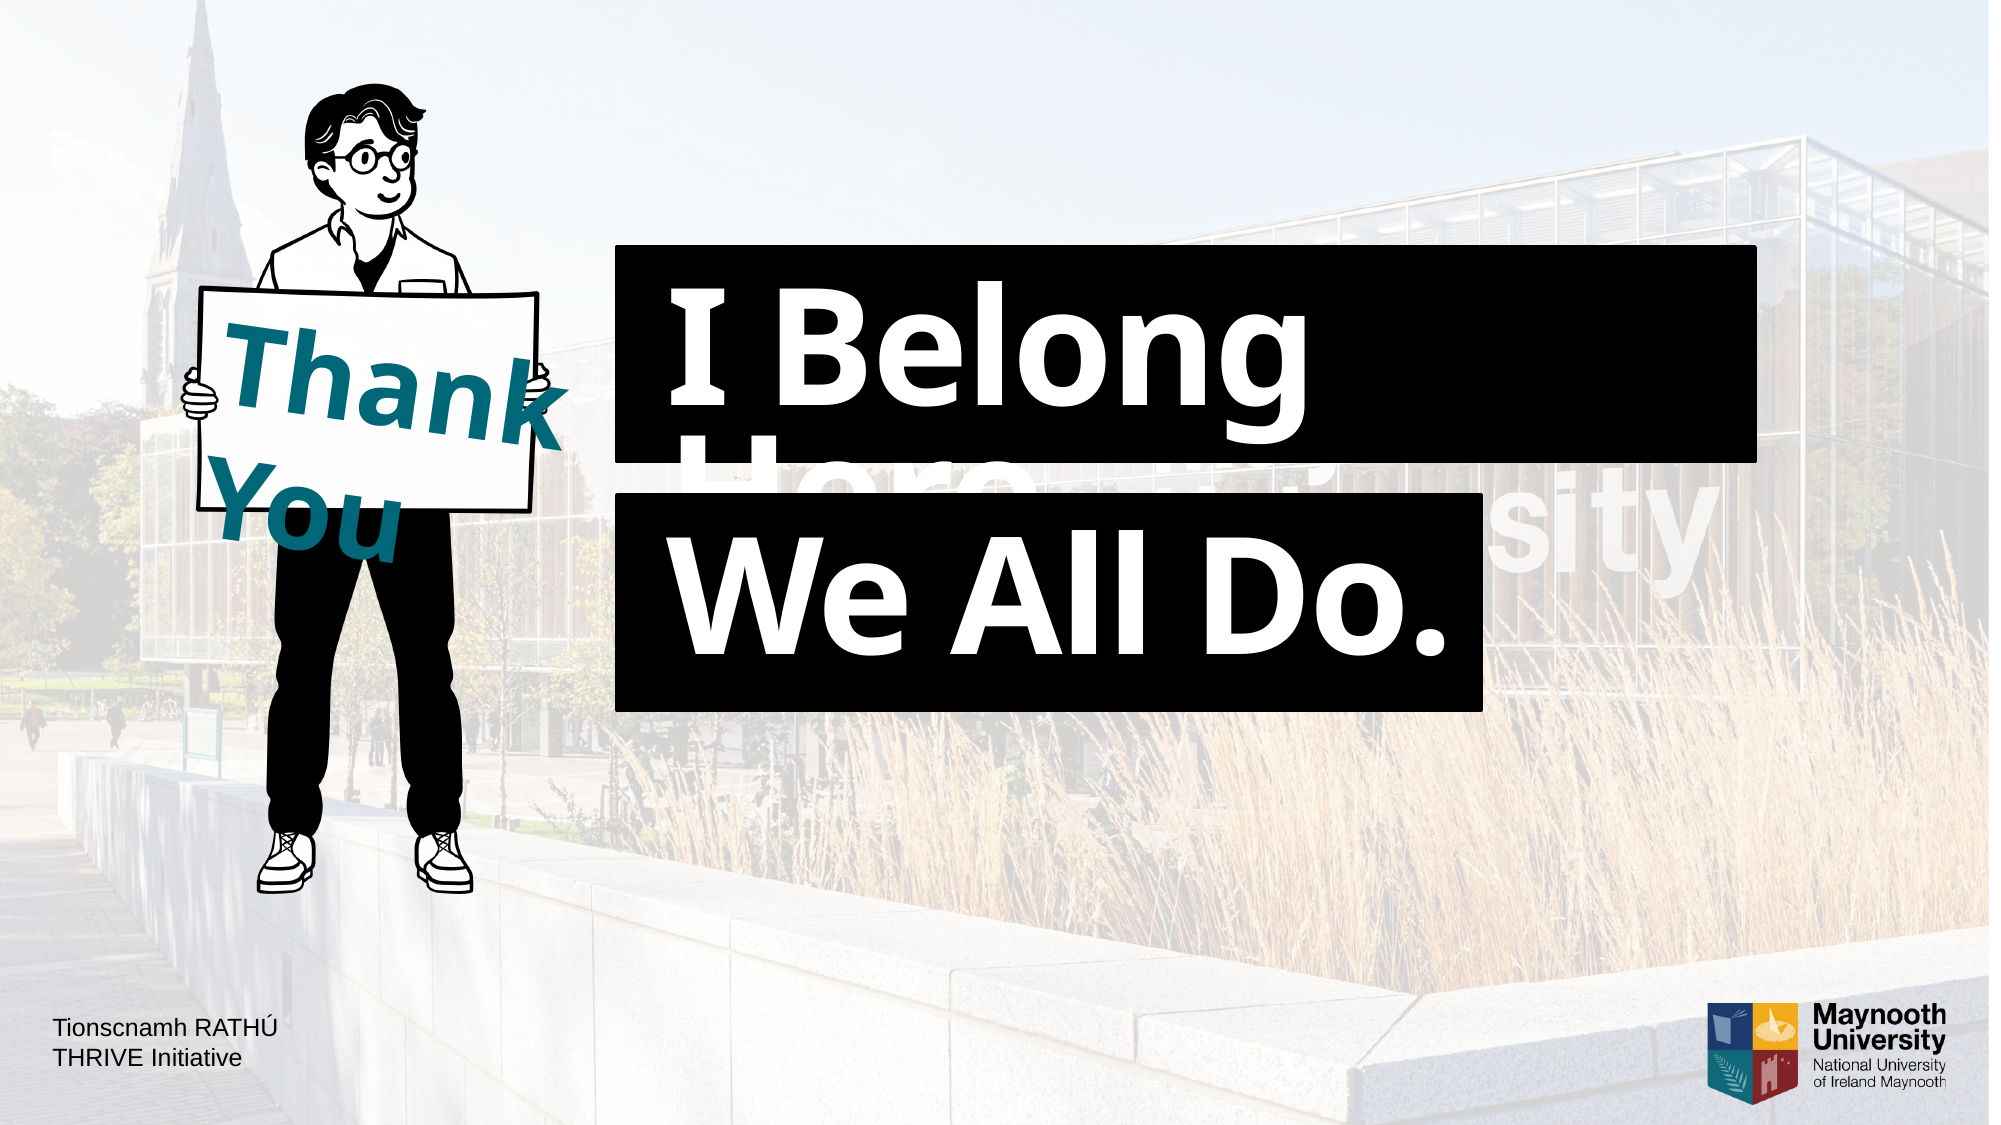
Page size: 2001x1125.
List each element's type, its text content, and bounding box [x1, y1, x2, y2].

text_box [660, 493, 1483, 712]
text_box [660, 245, 1757, 463]
text_box Tionscnamh RATHÚ THRIVE Initiative [37, 1003, 304, 1079]
text_box We All Do. [666, 539, 1737, 687]
text_box [0, 0, 1989, 1125]
text_box [1707, 1003, 1946, 1105]
text_box I Belong Here, [666, 291, 1737, 539]
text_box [170, 80, 656, 904]
